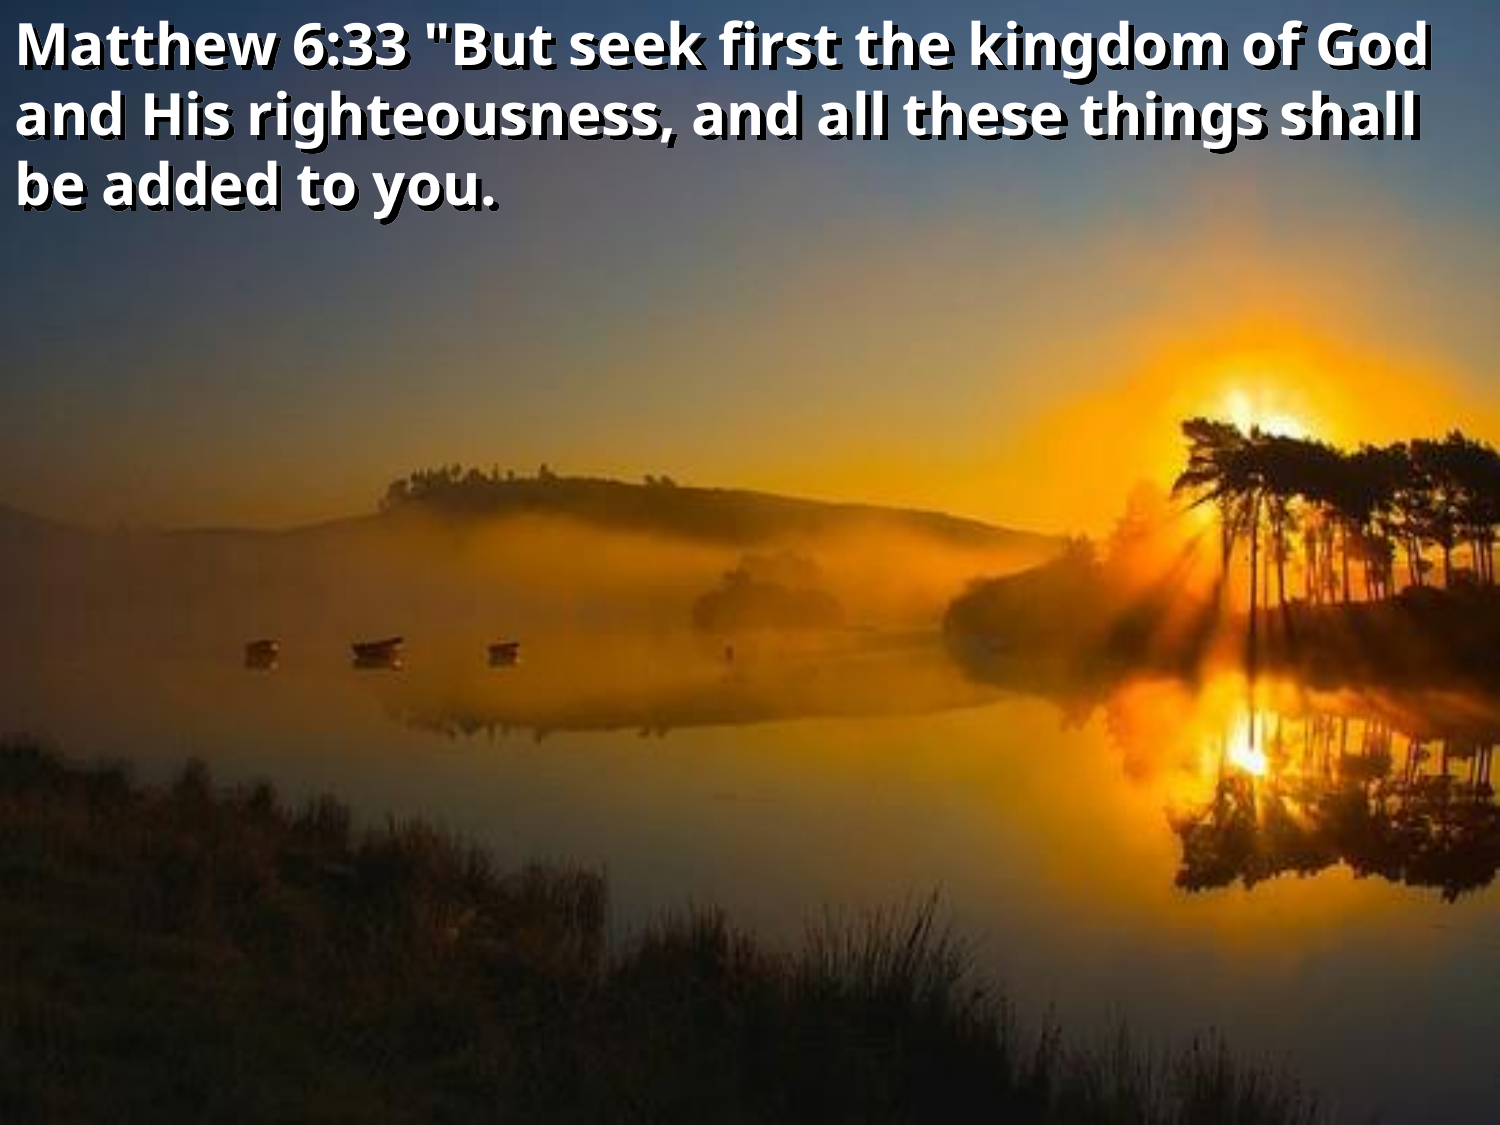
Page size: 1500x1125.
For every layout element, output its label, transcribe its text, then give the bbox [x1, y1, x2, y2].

picture [0, 295, 1500, 1125]
text_box Matthew 6:33 "But seek first the kingdom of God and His righteousness, and all these things shall be added to you. [0, 0, 1500, 295]
